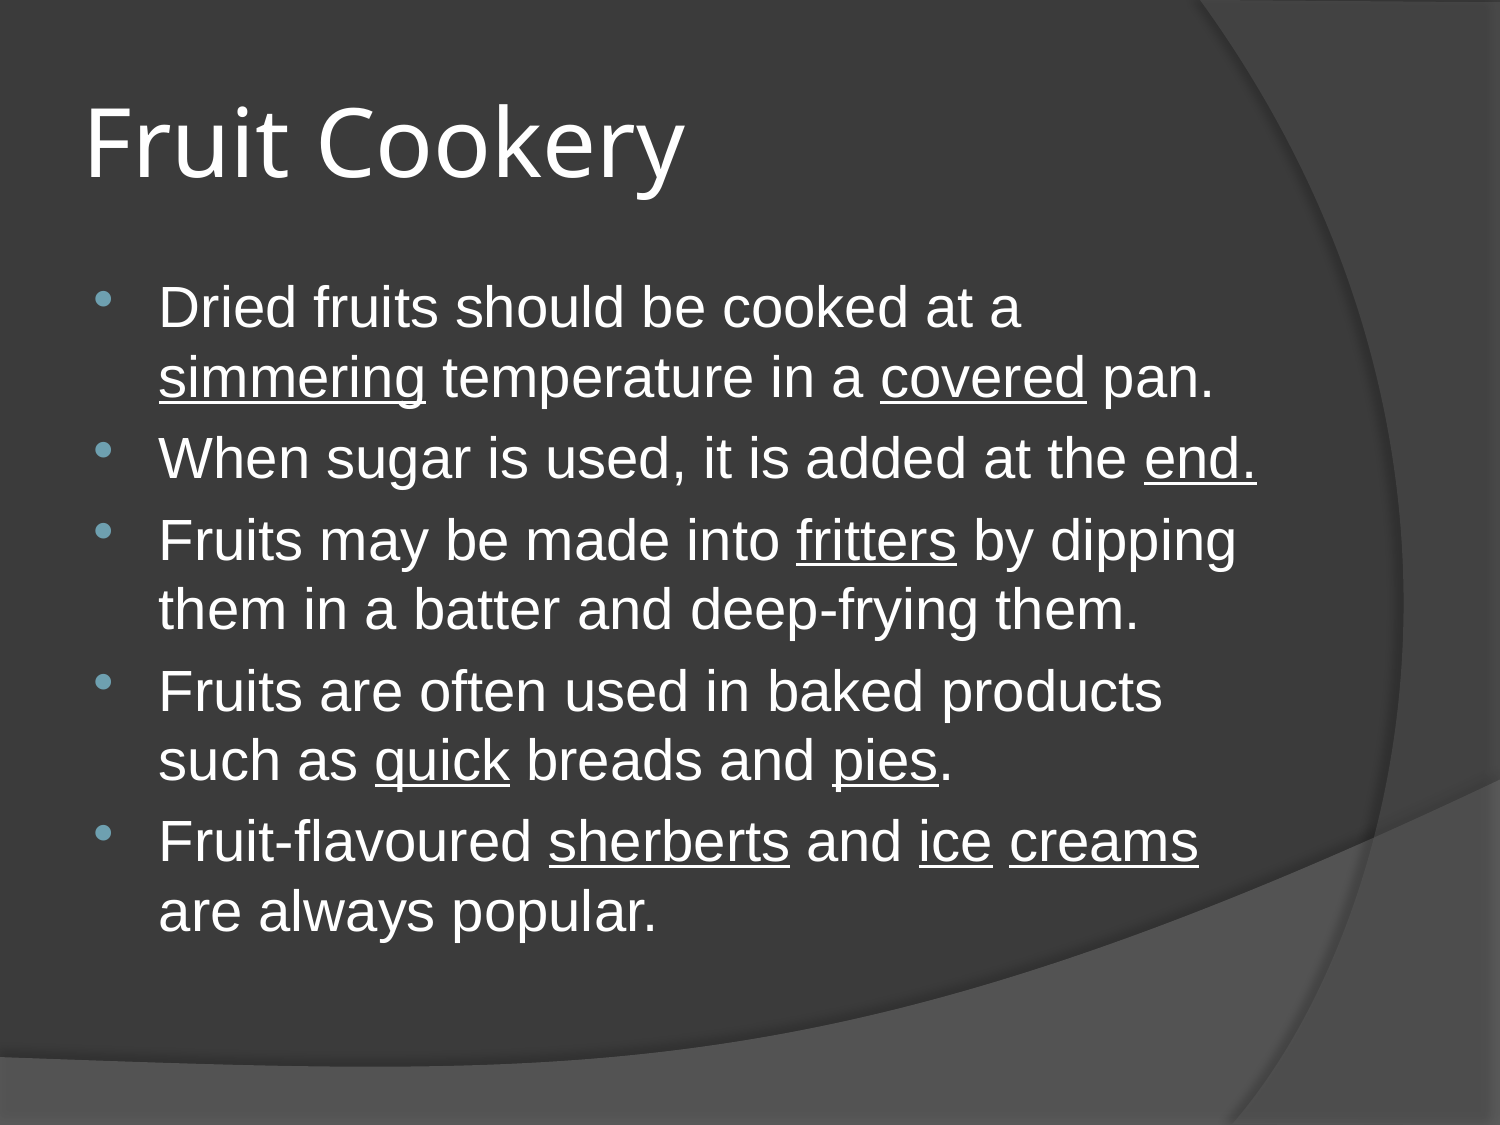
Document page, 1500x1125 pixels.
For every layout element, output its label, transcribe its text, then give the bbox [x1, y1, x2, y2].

title Fruit Cookery [75, 45, 1300, 233]
list Dried fruits should be cooked at a simmering temperature in a covered pan. When sugar is used, it is added at the end. Fruits may be made into fritters by dipping them in a batter and deep-frying them. Fruits are often used in baked products such as quick breads and pies. Fruit-flavoured sherberts and ice creams are always popular. [75, 262, 1300, 1005]
